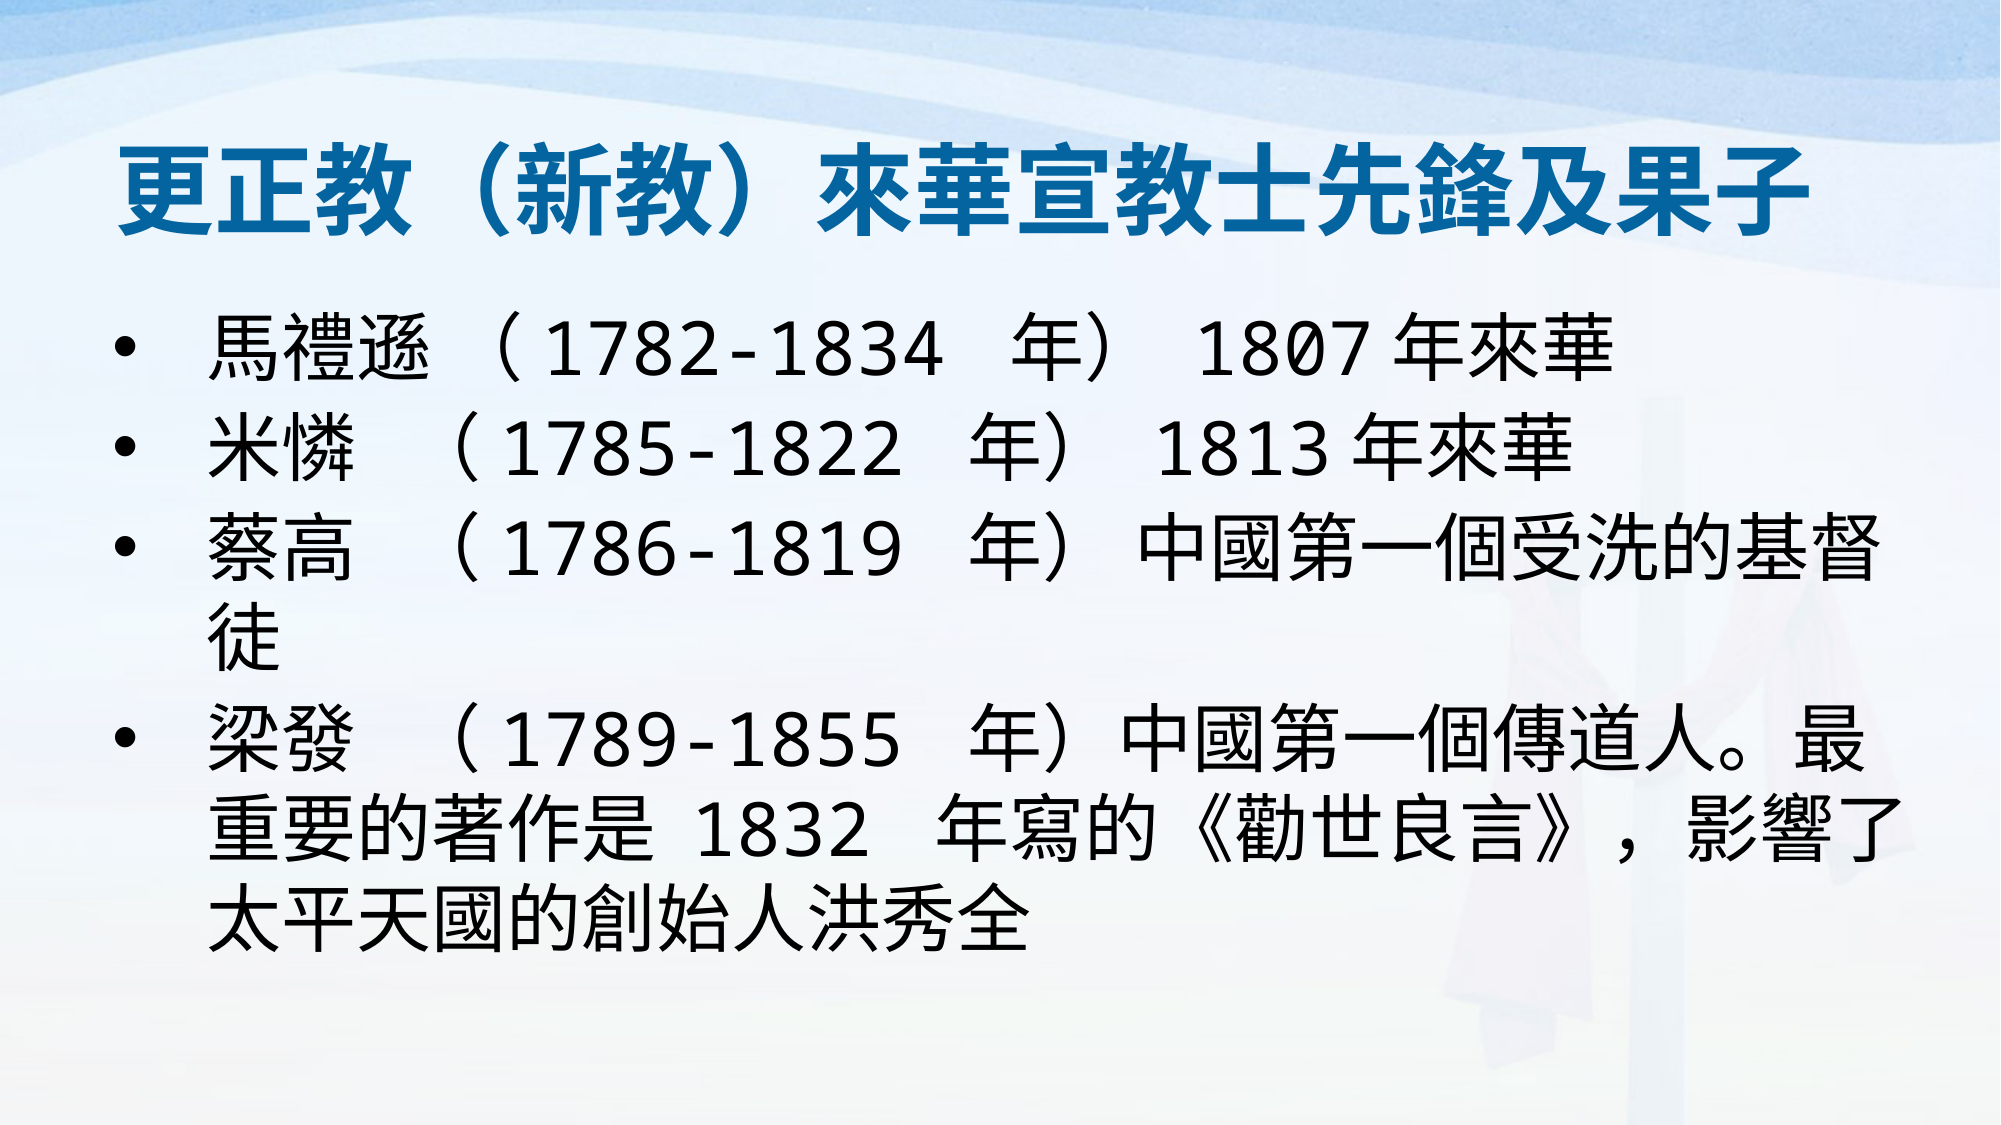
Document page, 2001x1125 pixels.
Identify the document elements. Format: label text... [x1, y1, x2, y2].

picture [0, 0, 2000, 1125]
title 更正教（新教）來華宣教士先鋒及果子 [99, 120, 1900, 265]
list 馬禮遜 （1782-1834 年） 1807年來華 米憐 （1785-1822 年） 1813年來華 蔡高 （1786-1819 年） 中國第一個受洗的基督徒 梁發 （1789-1855 年）中國第一個傳道人。最重要的著作是 1832 年寫的《勸世良言》，影響了太平天國的創始人洪秀全 [97, 292, 1936, 1012]
